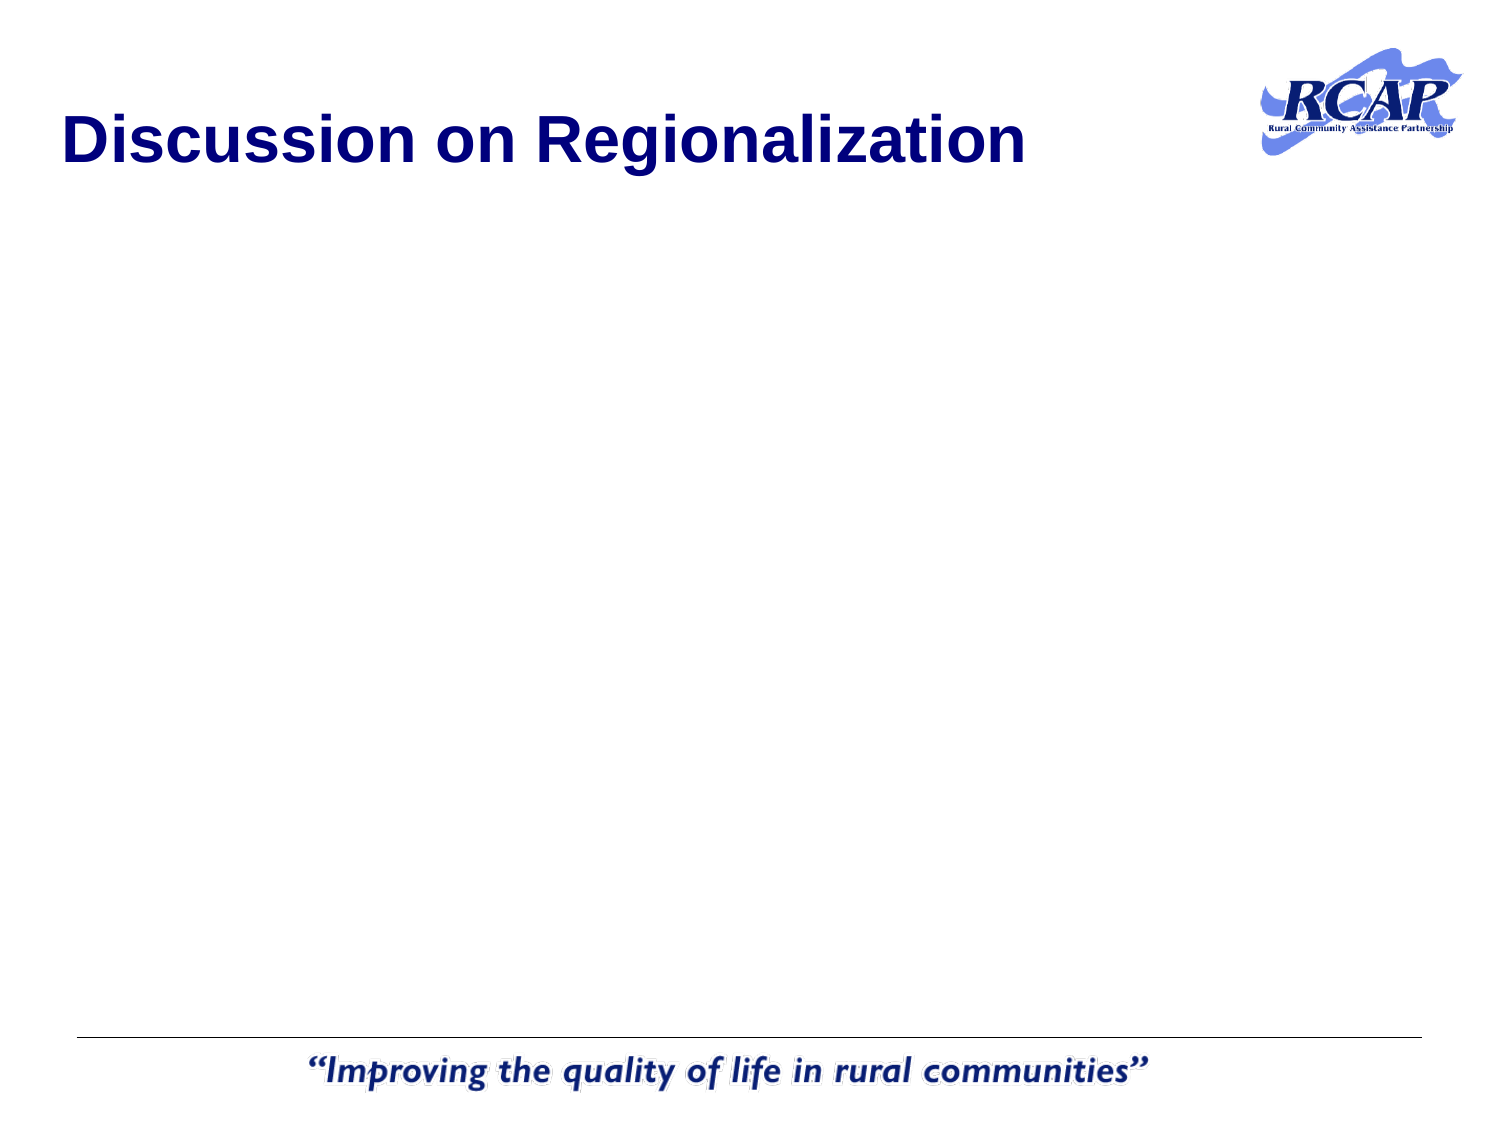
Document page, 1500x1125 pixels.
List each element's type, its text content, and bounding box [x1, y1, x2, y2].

title Discussion on Regionalization [46, 88, 1108, 186]
picture [307, 1040, 1150, 1093]
picture [1237, 47, 1481, 158]
